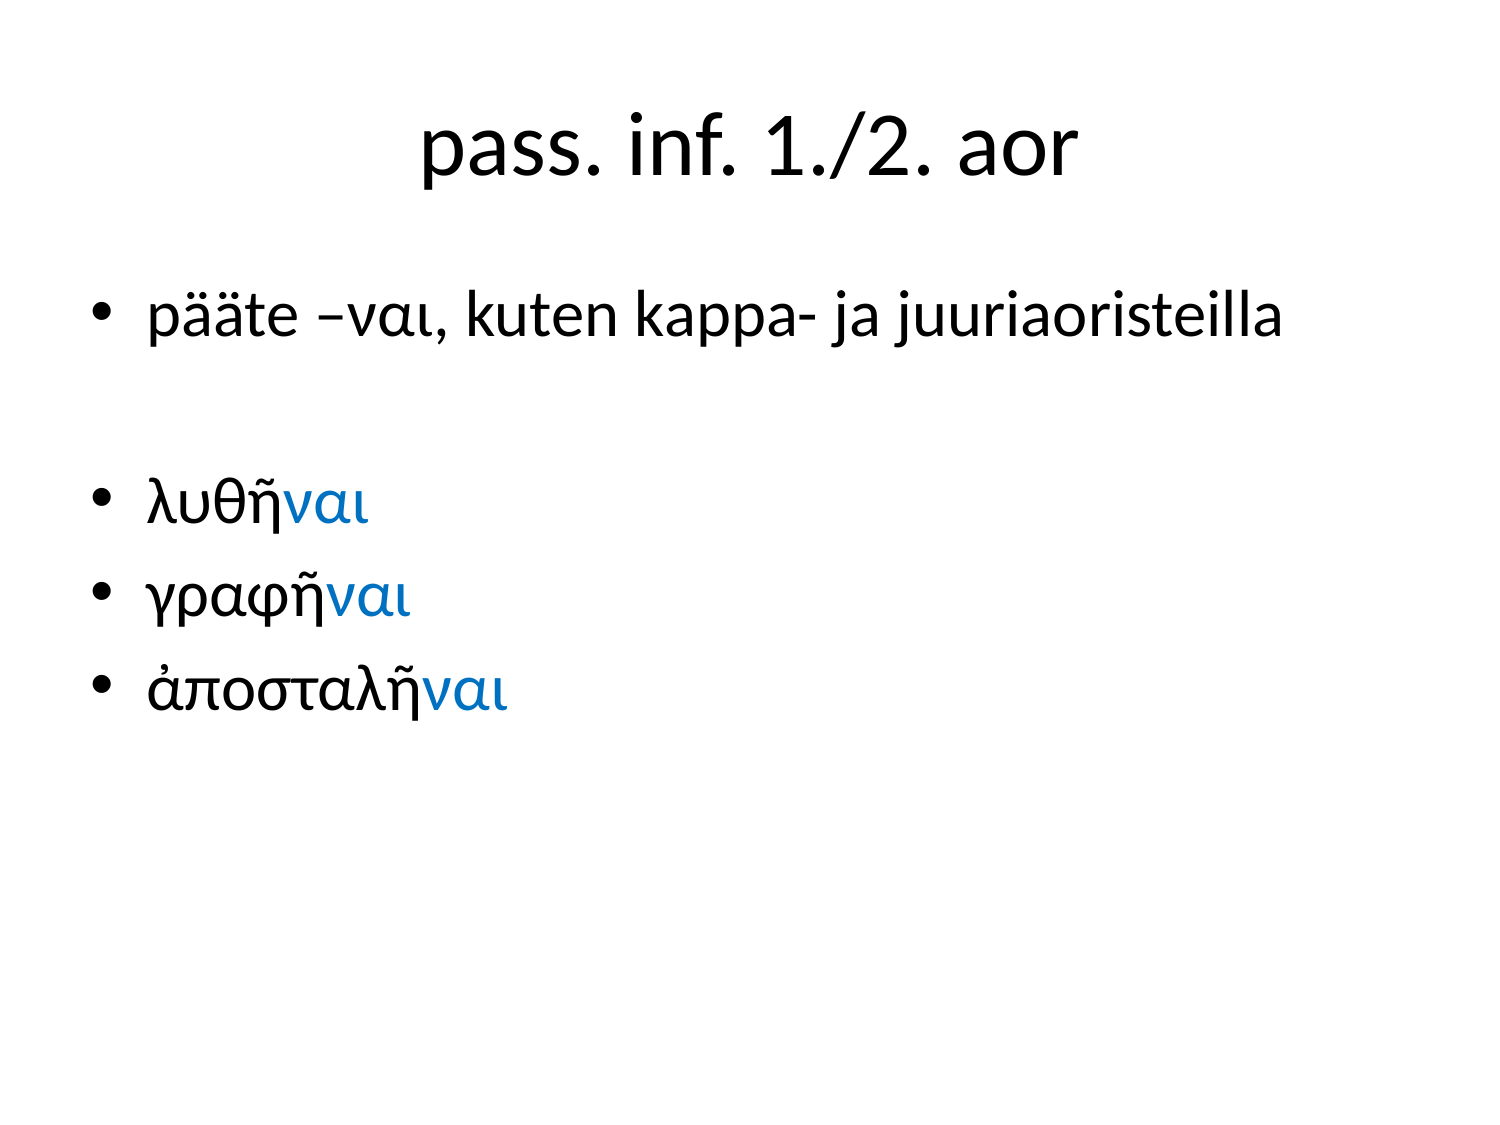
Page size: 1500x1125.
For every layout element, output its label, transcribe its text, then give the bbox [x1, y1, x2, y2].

title pass. inf. 1./2. aor [75, 45, 1425, 233]
list pääte –ναι, kuten kappa- ja juuriaoristeilla λυθῆναι γραφῆναι ἀποσταλῆναι [75, 262, 1425, 1005]
